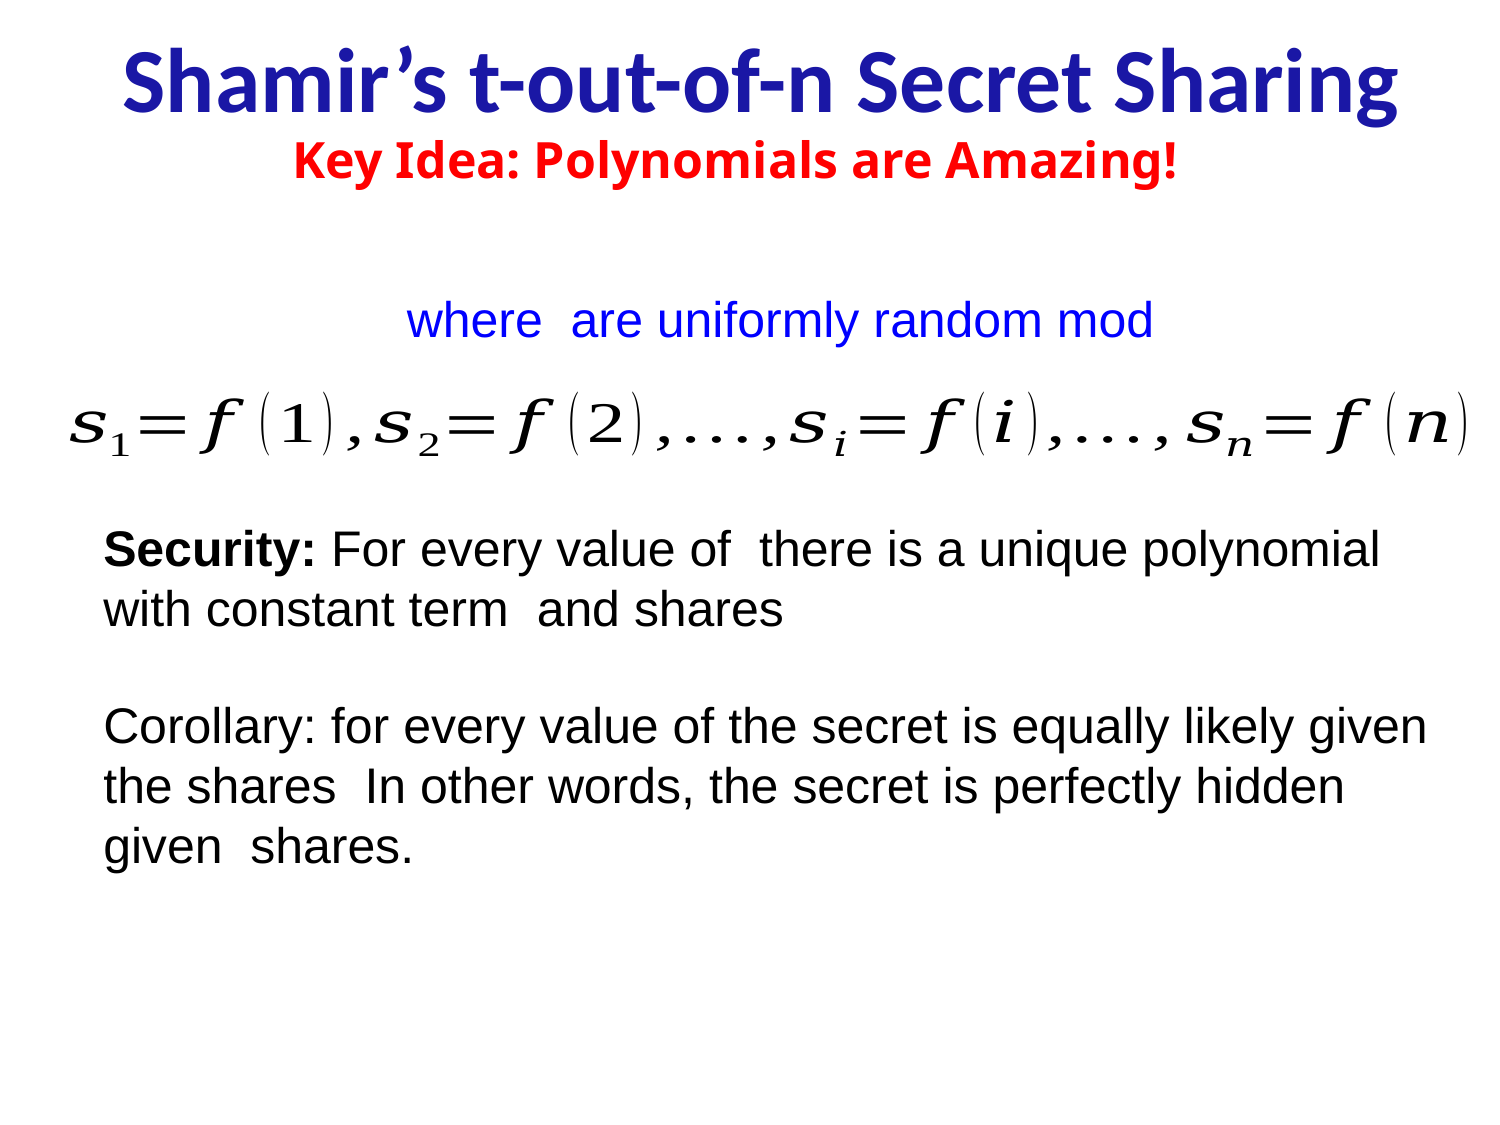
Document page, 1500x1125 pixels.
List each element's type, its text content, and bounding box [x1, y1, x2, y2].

text_box Key Idea: Polynomials are Amazing! [277, 127, 1341, 190]
title Shamir’s t-out-of-n Secret Sharing [0, 19, 1500, 132]
